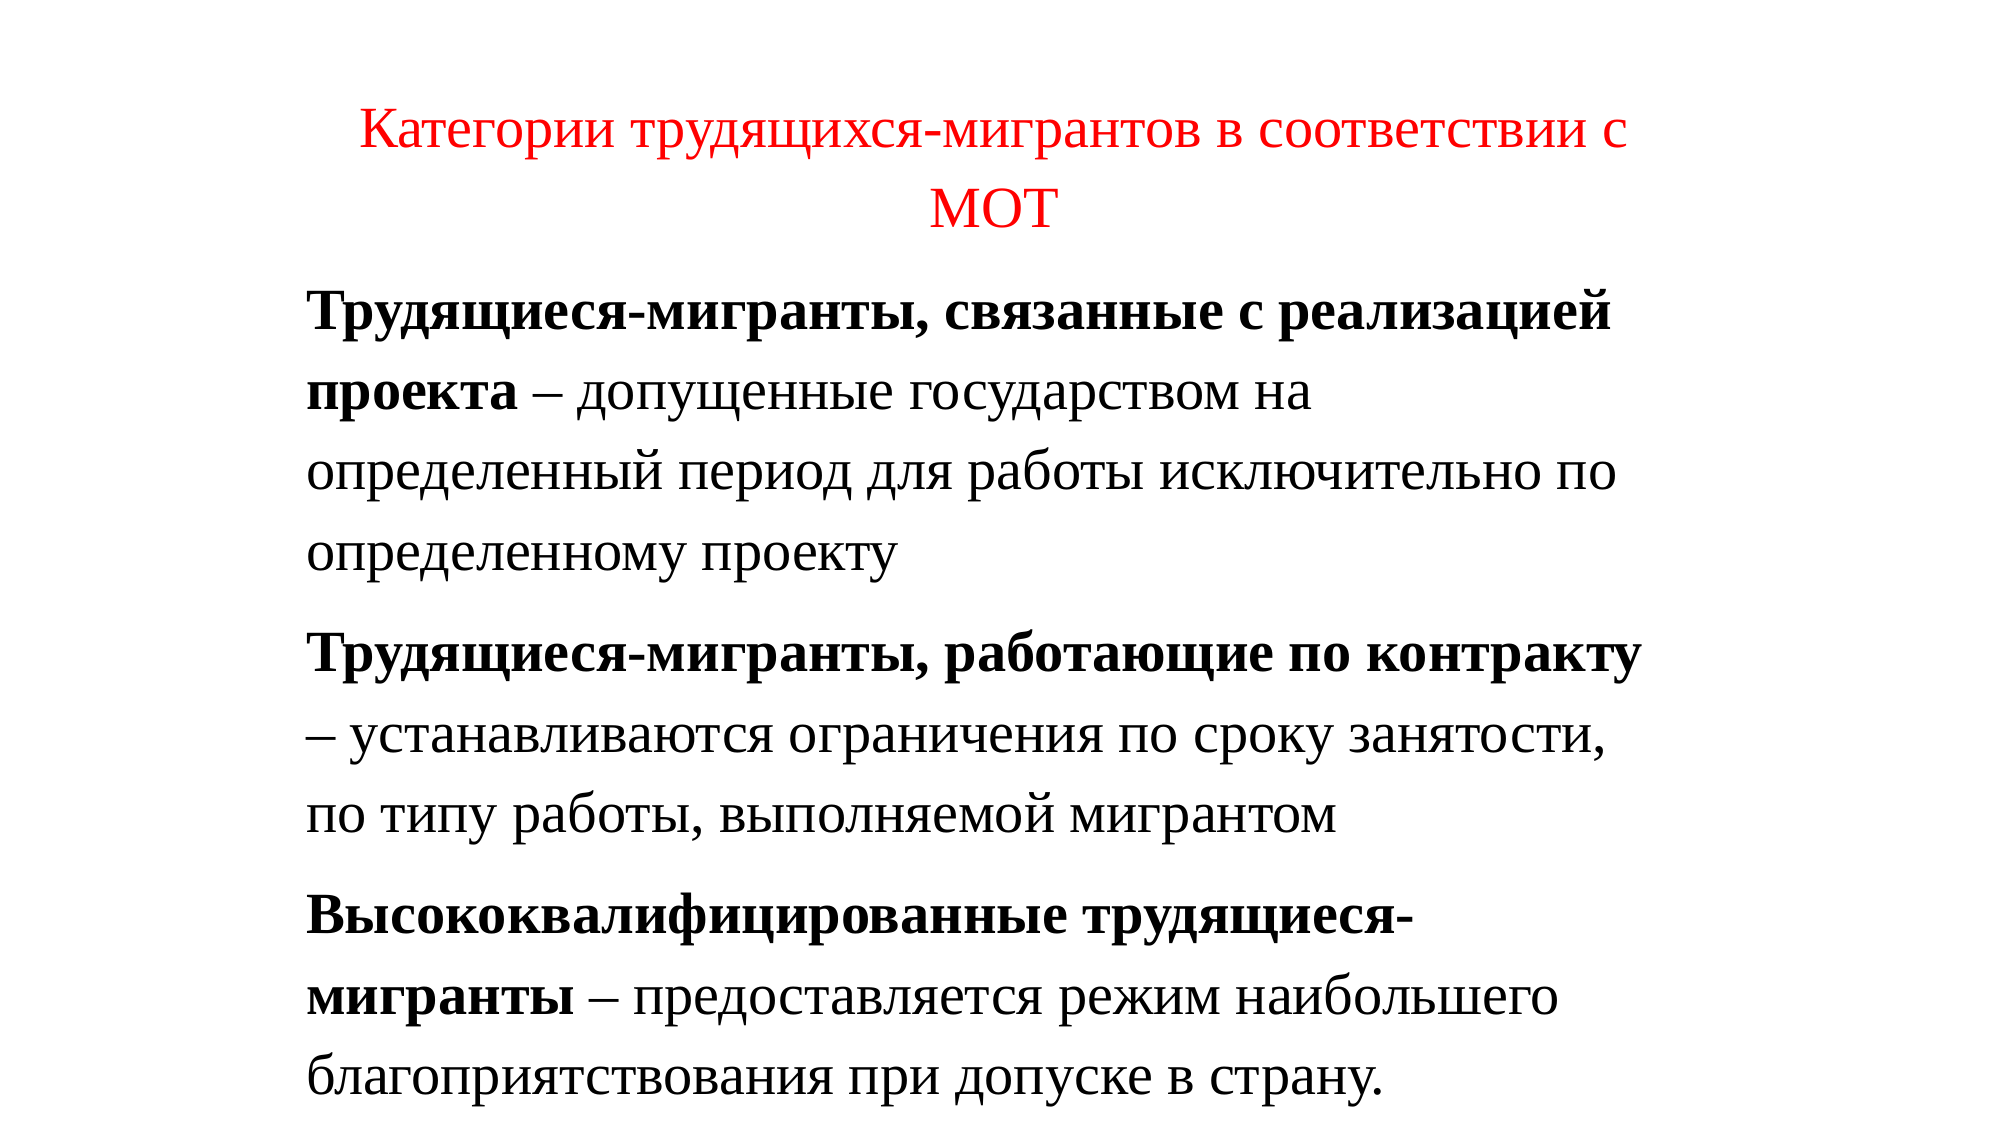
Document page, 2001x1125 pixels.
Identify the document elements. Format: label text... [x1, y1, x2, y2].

text_box Категории трудящихся-мигрантов в соответствии с МОТ Трудящиеся-мигранты, связанные с реализацией проекта – допущенные государством на определенный период для работы исключительно по определенному проекту Трудящиеся-мигранты, работающие по контракту – устанавливаются ограничения по сроку занятости, по типу работы, выполняемой мигрантом Высококвалифицированные трудящиеся-мигранты – предоставляется режим наибольшего благоприятствования при допуске в страну. [291, 71, 1697, 1114]
